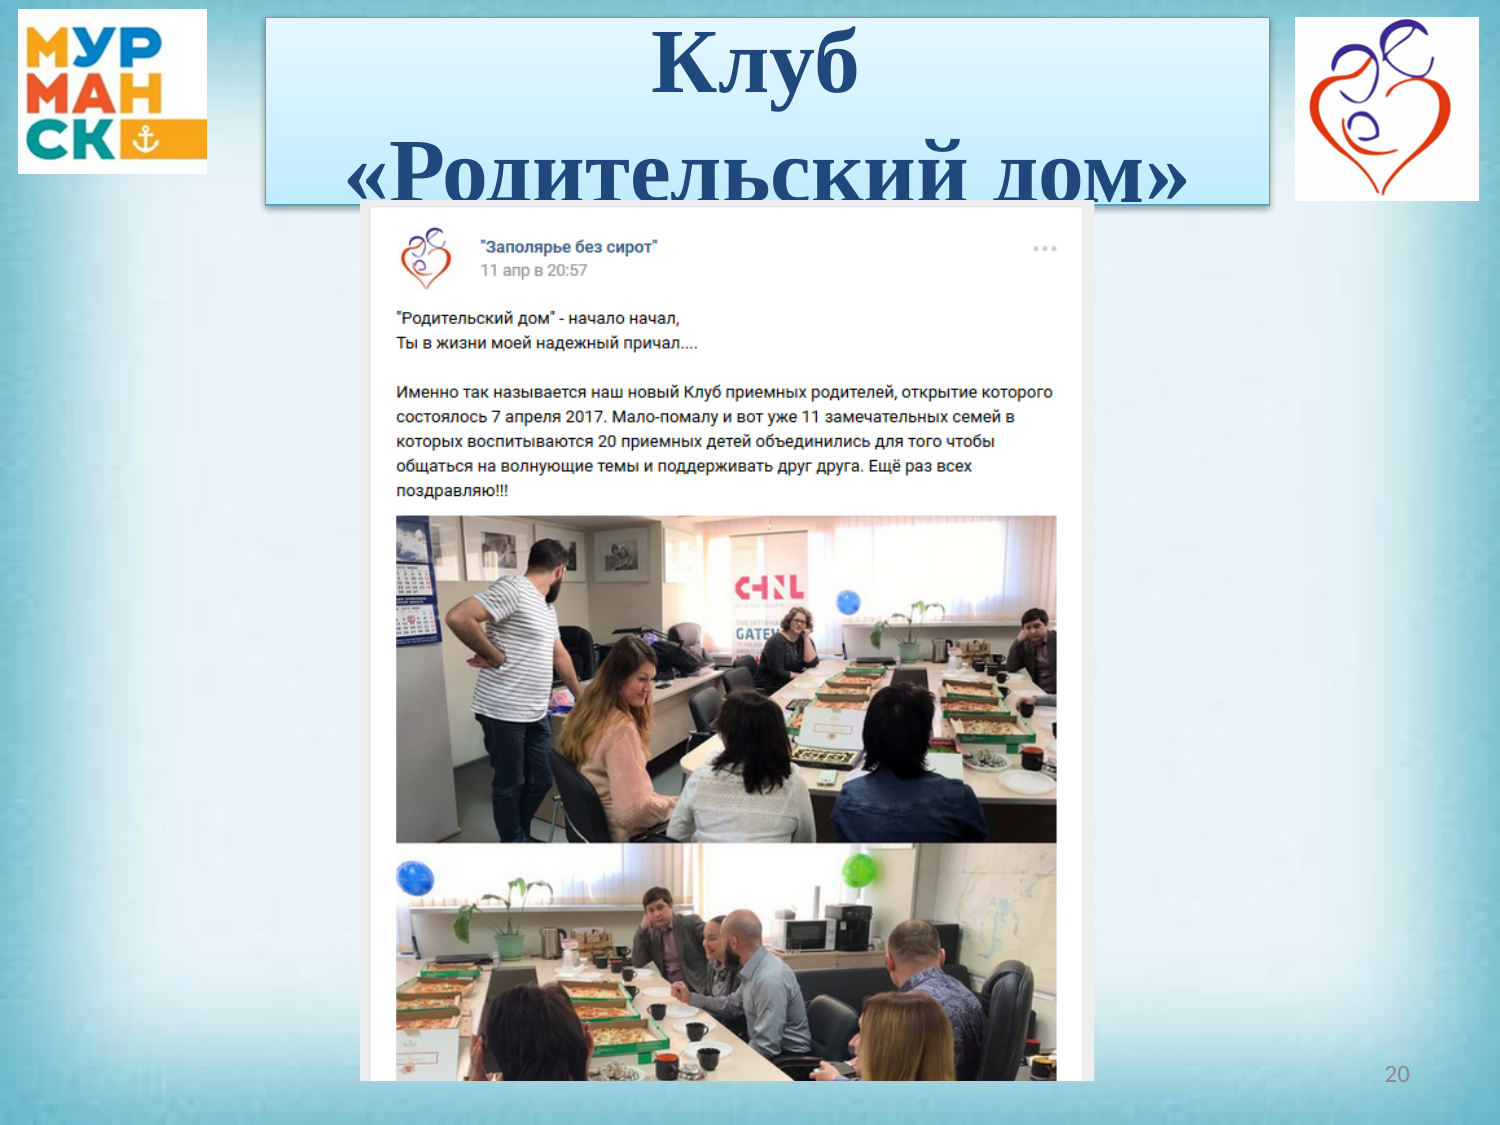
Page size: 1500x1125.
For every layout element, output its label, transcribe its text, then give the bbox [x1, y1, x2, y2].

slide_number 20 [1074, 1042, 1425, 1103]
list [359, 200, 1095, 1081]
picture [17, 9, 207, 175]
title Клуб «Родительский дом» [265, 17, 1270, 206]
picture [1295, 17, 1479, 201]
